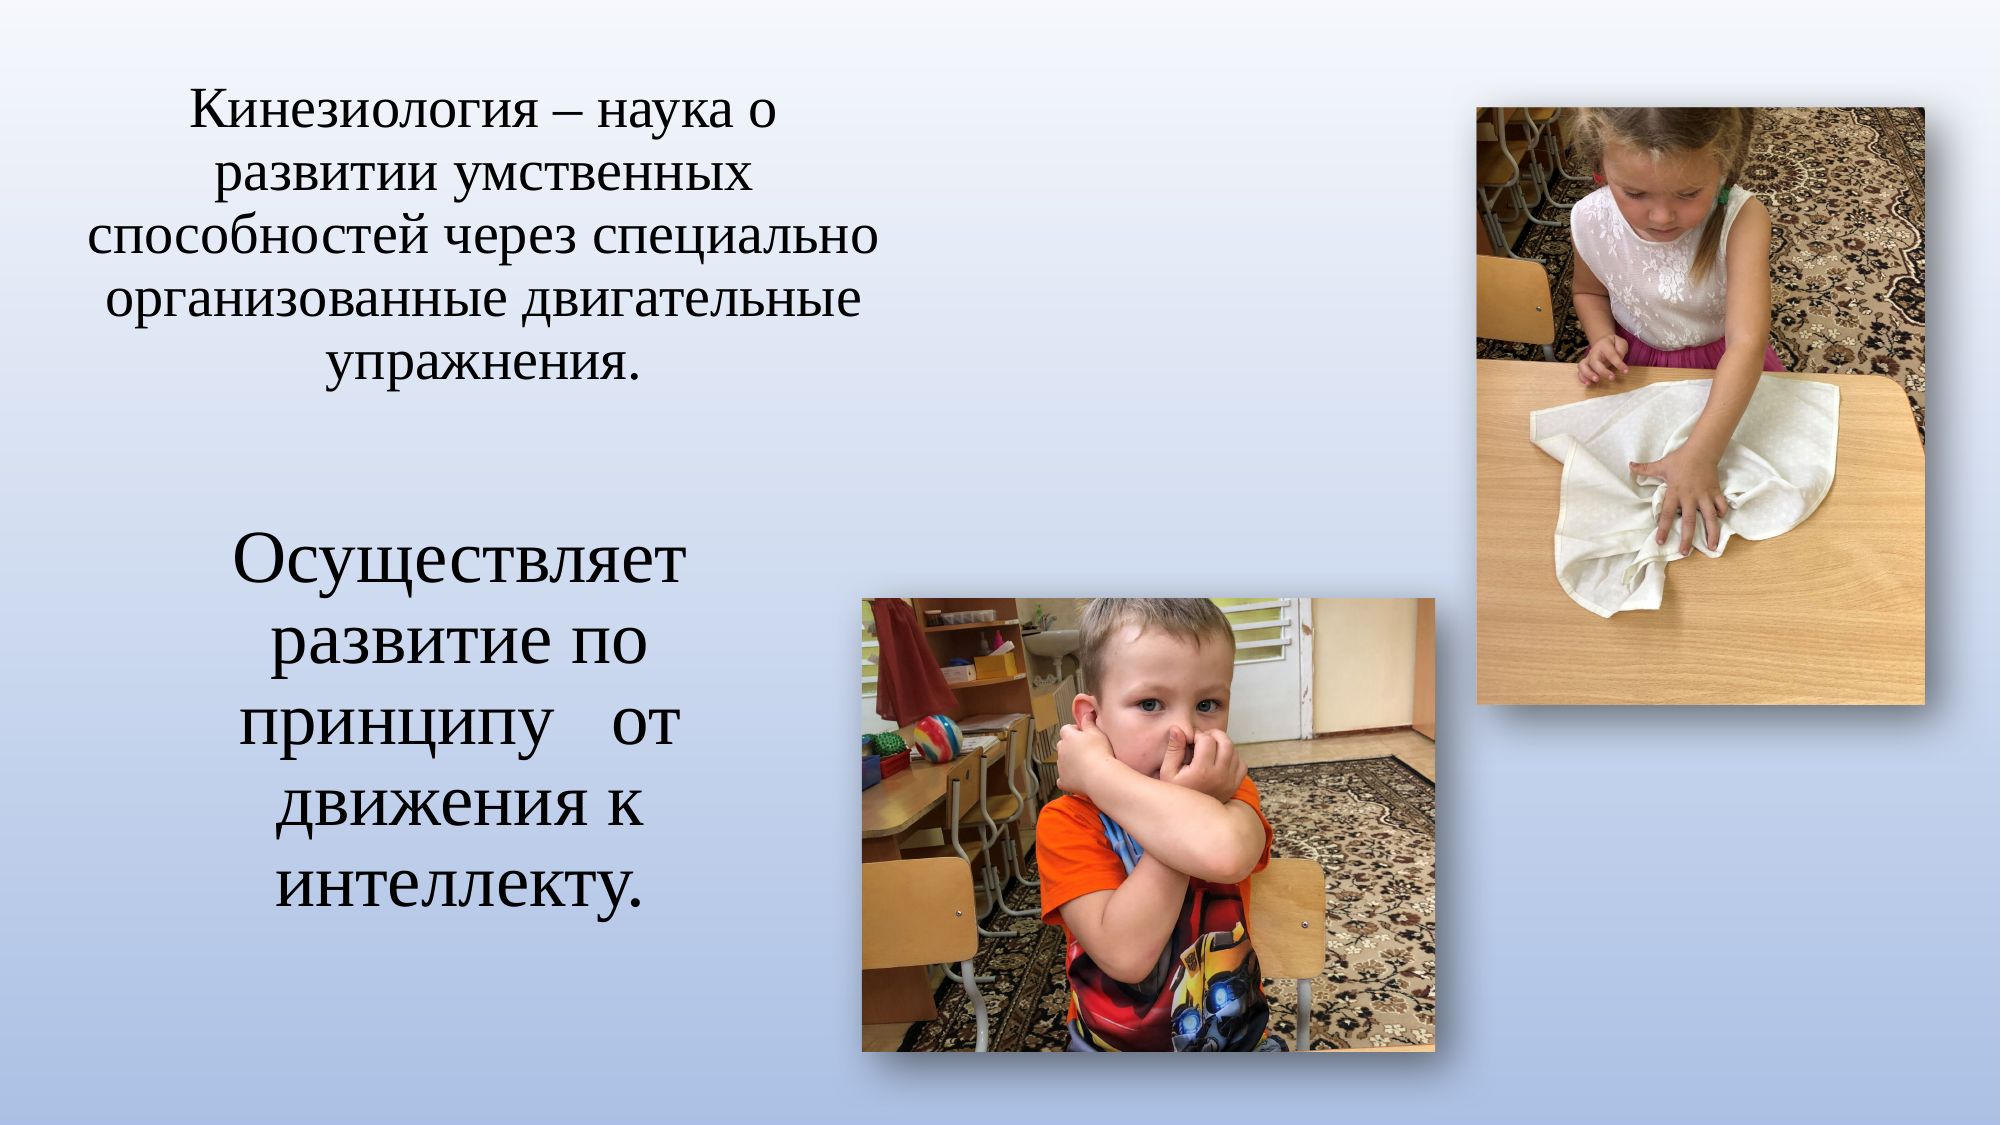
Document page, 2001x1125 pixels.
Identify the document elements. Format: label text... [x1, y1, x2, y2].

list Осуществляет развитие по принципу от движения к интеллекту. [137, 510, 783, 963]
title Кинезиология – наука о развитии умственных способностей через специально организованные двигательные упражнения. [59, 123, 909, 400]
picture [862, 108, 1999, 1112]
